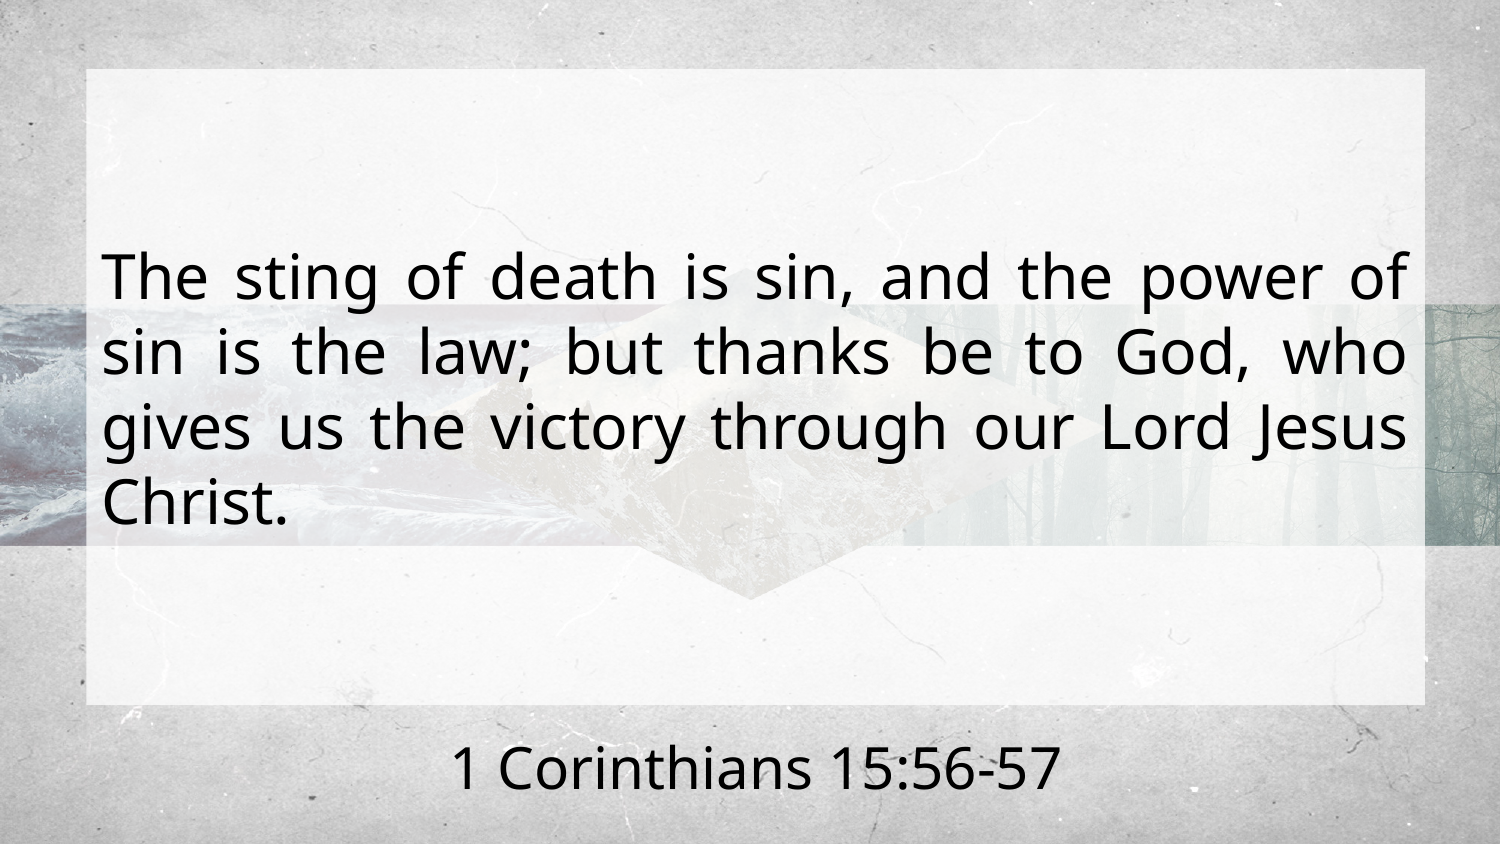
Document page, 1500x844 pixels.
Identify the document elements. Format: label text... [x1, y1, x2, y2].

picture [0, 0, 1500, 844]
list The sting of death is sin, and the power of sin is the law; but thanks be to God, who gives us the victory through our Lord Jesus Christ. [86, 69, 1425, 705]
list 1 Corinthians 15:56-57 [86, 705, 1425, 828]
